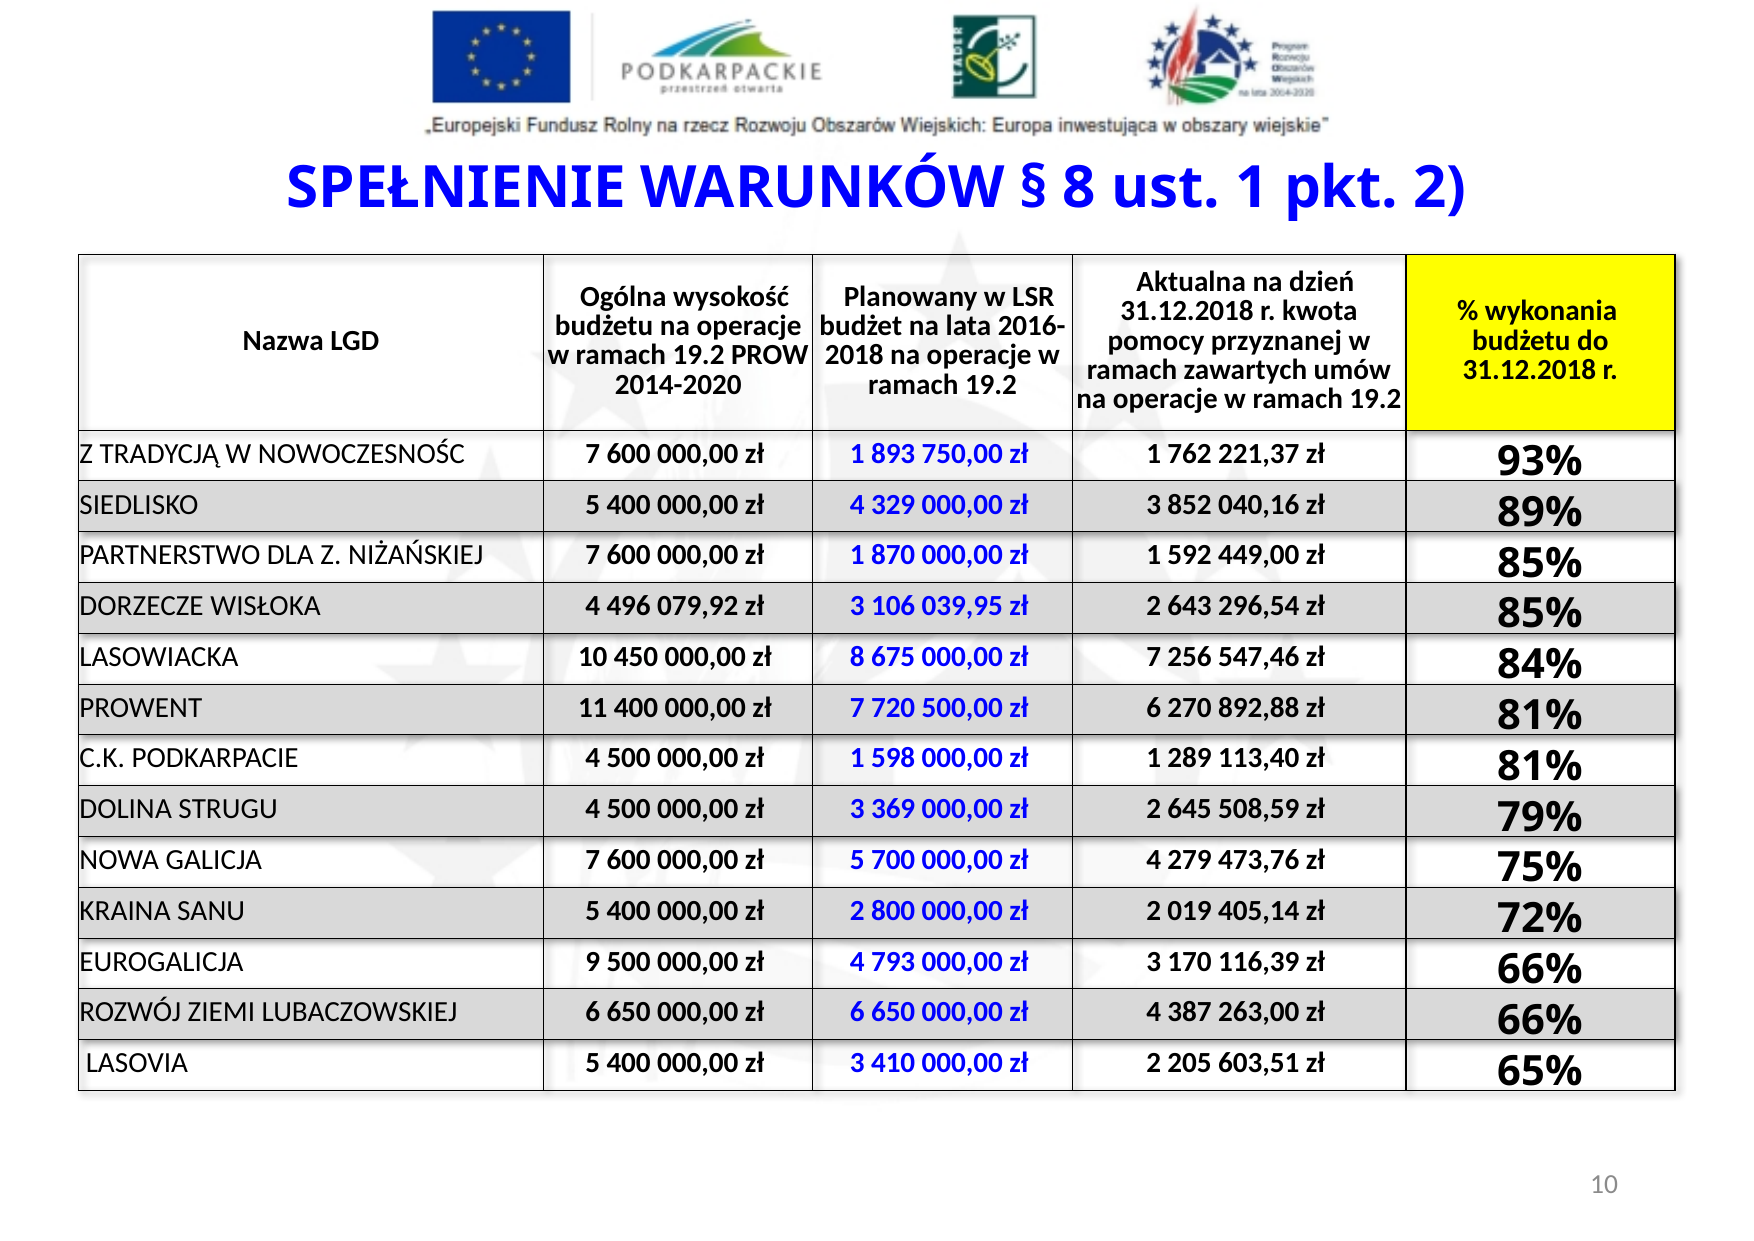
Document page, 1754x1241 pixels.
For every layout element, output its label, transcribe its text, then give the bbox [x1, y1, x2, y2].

table_cell 8 675 000,00 zł [813, 634, 1072, 684]
table_cell 3 852 040,16 zł [1073, 481, 1405, 531]
table_cell 10 450 000,00 zł [544, 634, 812, 684]
table_cell 4 387 263,00 zł [1073, 989, 1405, 1039]
table_cell 5 700 000,00 zł [813, 837, 1072, 887]
table_cell PROWENT [79, 685, 543, 734]
table_cell 85% [1407, 583, 1674, 633]
table_cell 7 600 000,00 zł [544, 532, 812, 582]
table_cell 2 645 508,59 zł [1073, 786, 1405, 836]
table_cell 89% [1407, 481, 1674, 531]
table_header Ogólna wysokość budżetu na operacje w ramach 19.2 PROW 2014-2020 [544, 255, 812, 430]
table_cell C.K. PODKARPACIE [79, 735, 543, 785]
table_header % wykonania budżetu do 31.12.2018 r. [1407, 255, 1674, 430]
table_cell 3 369 000,00 zł [813, 786, 1072, 836]
table_cell 81% [1407, 685, 1674, 734]
table_cell 9 500 000,00 zł [544, 939, 812, 988]
table_cell DOLINA STRUGU [79, 786, 543, 836]
table_cell 2 800 000,00 zł [813, 888, 1072, 938]
table_cell 85% [1407, 532, 1674, 582]
table_cell DORZECZE WISŁOKA [79, 583, 543, 633]
table_cell 81% [1407, 735, 1674, 785]
table_header Planowany w LSR budżet na lata 2016-2018 na operacje w ramach 19.2 [813, 255, 1072, 430]
table_cell Z TRADYCJĄ W NOWOCZESNOŚC [79, 431, 543, 480]
table_cell 4 496 079,92 zł [544, 583, 812, 633]
table_cell 6 270 892,88 zł [1073, 685, 1405, 734]
table_cell 5 400 000,00 zł [544, 1040, 812, 1090]
table_cell 1 289 113,40 zł [1073, 735, 1405, 785]
table_cell 4 500 000,00 zł [544, 786, 812, 836]
table_cell 1 598 000,00 zł [813, 735, 1072, 785]
table_cell 6 650 000,00 zł [544, 989, 812, 1039]
table_cell 79% [1407, 786, 1674, 836]
table_cell 1 870 000,00 zł [813, 532, 1072, 582]
table_cell 1 592 449,00 zł [1073, 532, 1405, 582]
table_cell 84% [1407, 634, 1674, 684]
table_cell 93% [1407, 431, 1674, 480]
table_cell 2 019 405,14 zł [1073, 888, 1405, 938]
table_cell KRAINA SANU [79, 888, 543, 938]
table_cell 4 329 000,00 zł [813, 481, 1072, 531]
table_cell 3 170 116,39 zł [1073, 939, 1405, 988]
table_cell 66% [1407, 939, 1674, 988]
table_header Nazwa LGD [79, 255, 543, 430]
table_cell SIEDLISKO [79, 481, 543, 531]
table_cell 11 400 000,00 zł [544, 685, 812, 734]
table_cell LASOWIACKA [79, 634, 543, 684]
table_cell 75% [1407, 837, 1674, 887]
table_cell 2 205 603,51 zł [1073, 1040, 1405, 1090]
text_box SPEŁNIENIE WARUNKÓW § 8 ust. 1 pkt. 2) [78, 142, 1676, 227]
picture [0, 0, 1754, 1241]
table_cell PARTNERSTWO DLA Z. NIŻAŃSKIEJ [79, 532, 543, 582]
table_cell 4 500 000,00 zł [544, 735, 812, 785]
table_cell 7 256 547,46 zł [1073, 634, 1405, 684]
table_cell 3 106 039,95 zł [813, 583, 1072, 633]
table_cell 65% [1407, 1040, 1674, 1090]
table_cell 66% [1407, 989, 1674, 1039]
table_cell 3 410 000,00 zł [813, 1040, 1072, 1090]
slide_number 9 [1238, 1149, 1634, 1216]
table_cell NOWA GALICJA [79, 837, 543, 887]
table_cell LASOVIA [79, 1040, 543, 1090]
table_cell ROZWÓJ ZIEMI LUBACZOWSKIEJ [79, 989, 543, 1039]
table_cell 5 400 000,00 zł [544, 481, 812, 531]
table_cell 7 600 000,00 zł [544, 837, 812, 887]
table_cell 7 600 000,00 zł [544, 431, 812, 480]
table_cell 72% [1407, 888, 1674, 938]
table_header Aktualna na dzień 31.12.2018 r. kwota pomocy przyznanej w ramach zawartych umów na operacje w ramach 19.2 [1073, 255, 1405, 430]
table_cell 1 893 750,00 zł [813, 431, 1072, 480]
table_cell EUROGALICJA [79, 939, 543, 988]
table_cell 7 720 500,00 zł [813, 685, 1072, 734]
table_cell 2 643 296,54 zł [1073, 583, 1405, 633]
table_cell 1 762 221,37 zł [1073, 431, 1405, 480]
table_cell 4 793 000,00 zł [813, 939, 1072, 988]
table_cell 6 650 000,00 zł [813, 989, 1072, 1039]
table_cell 4 279 473,76 zł [1073, 837, 1405, 887]
table_cell 5 400 000,00 zł [544, 888, 812, 938]
